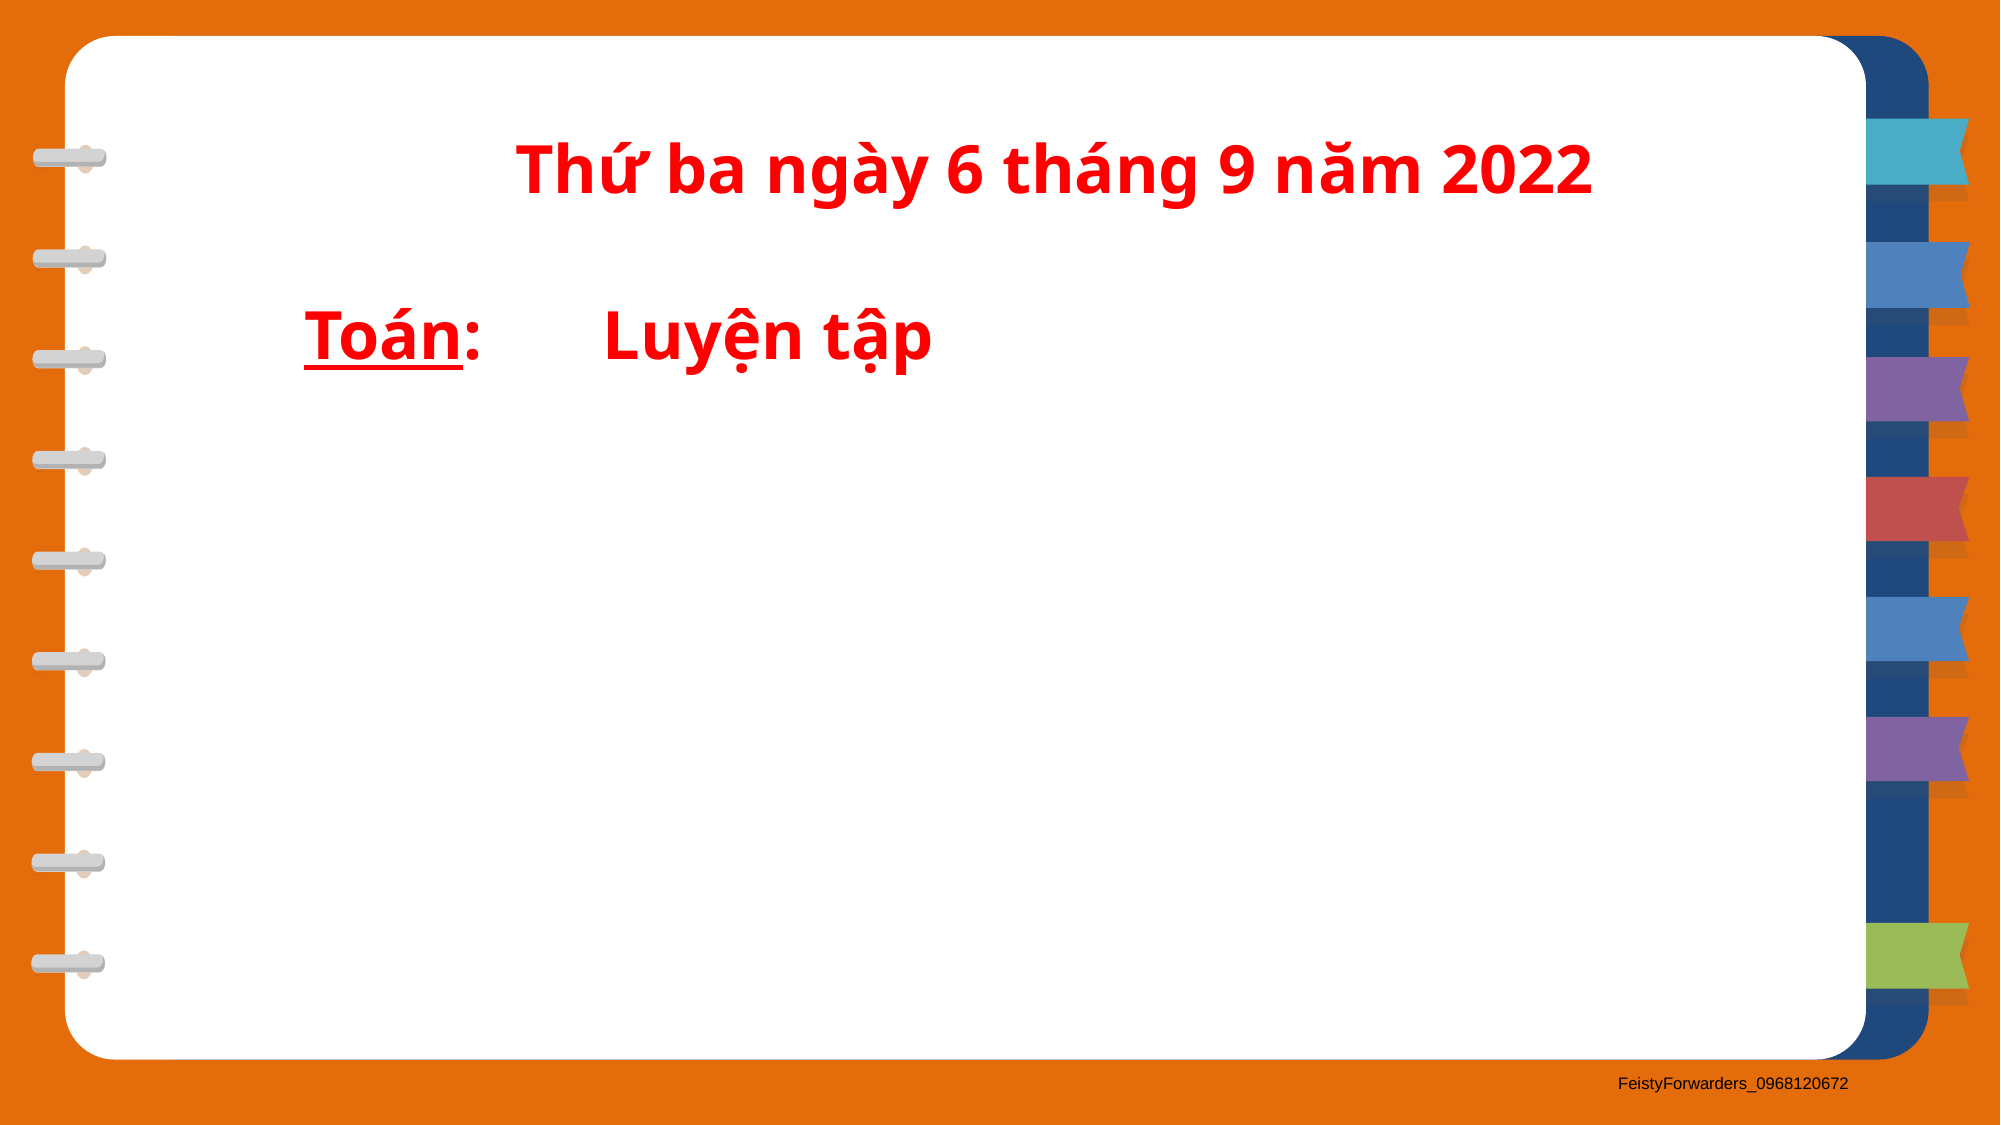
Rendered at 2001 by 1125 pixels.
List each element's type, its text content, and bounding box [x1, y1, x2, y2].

text_box Thứ ba ngày 6 tháng 9 năm 2022 [332, 119, 1609, 215]
text_box Toán: Luyện tập [289, 285, 1409, 381]
